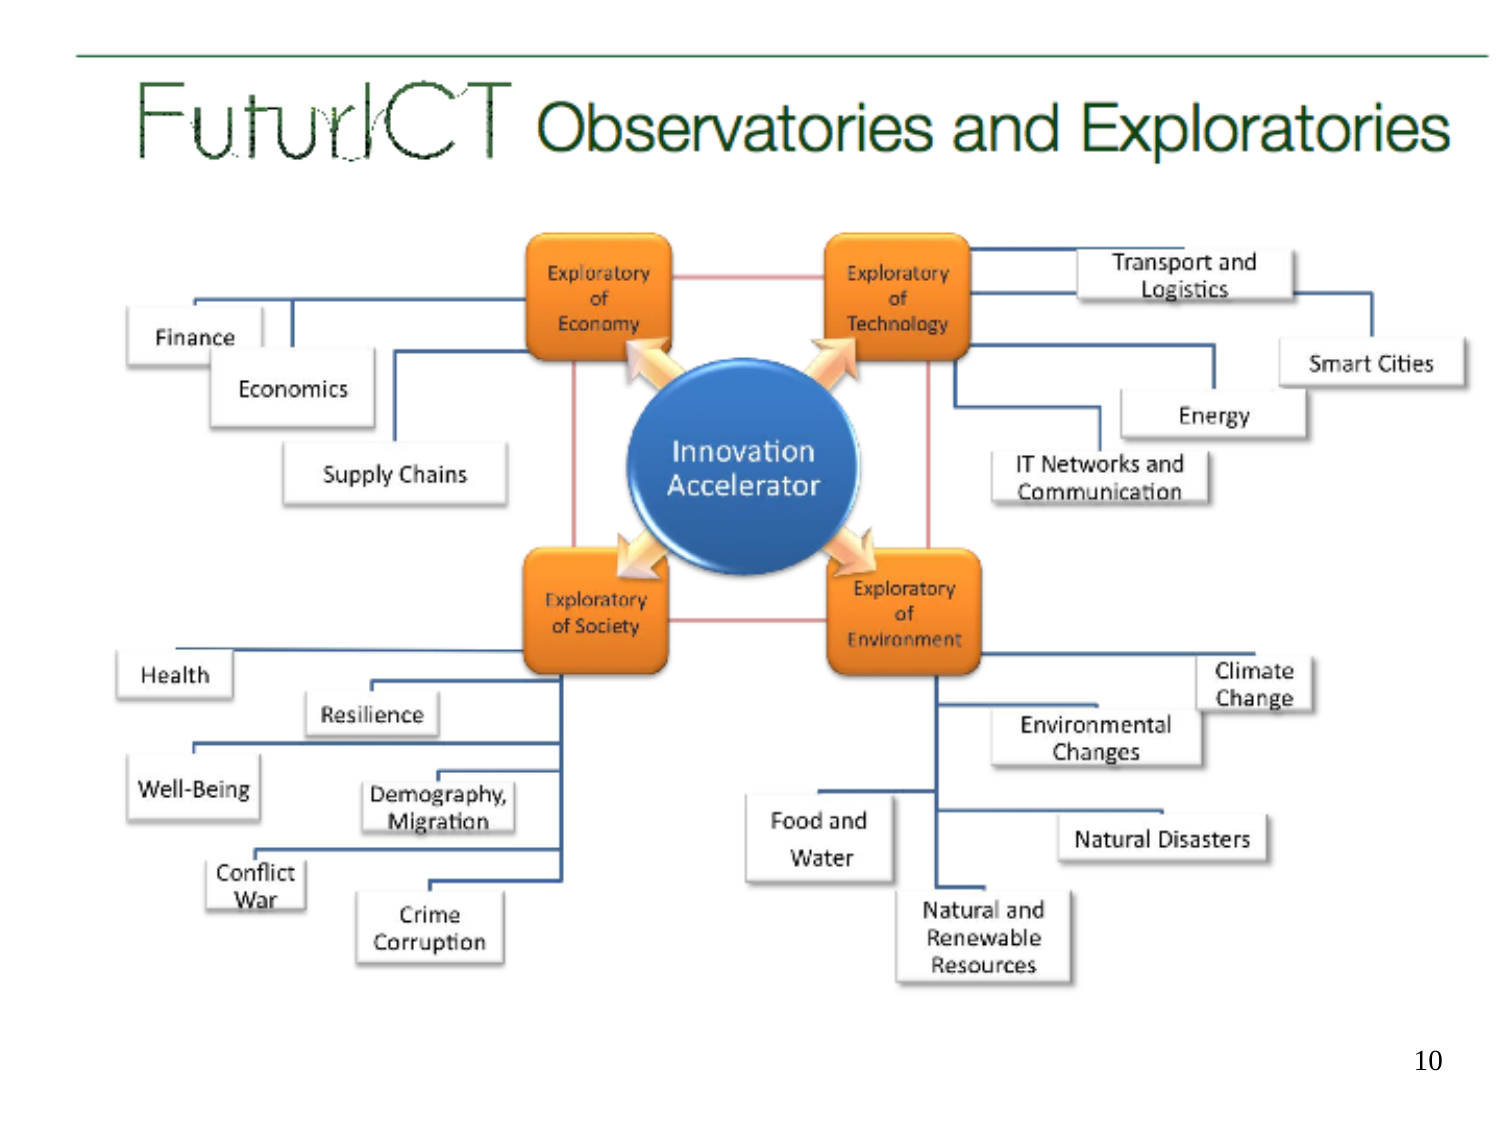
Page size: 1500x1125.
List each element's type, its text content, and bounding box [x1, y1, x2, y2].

picture [47, 36, 1500, 1043]
slide_number 10 [1200, 1063, 1459, 1088]
